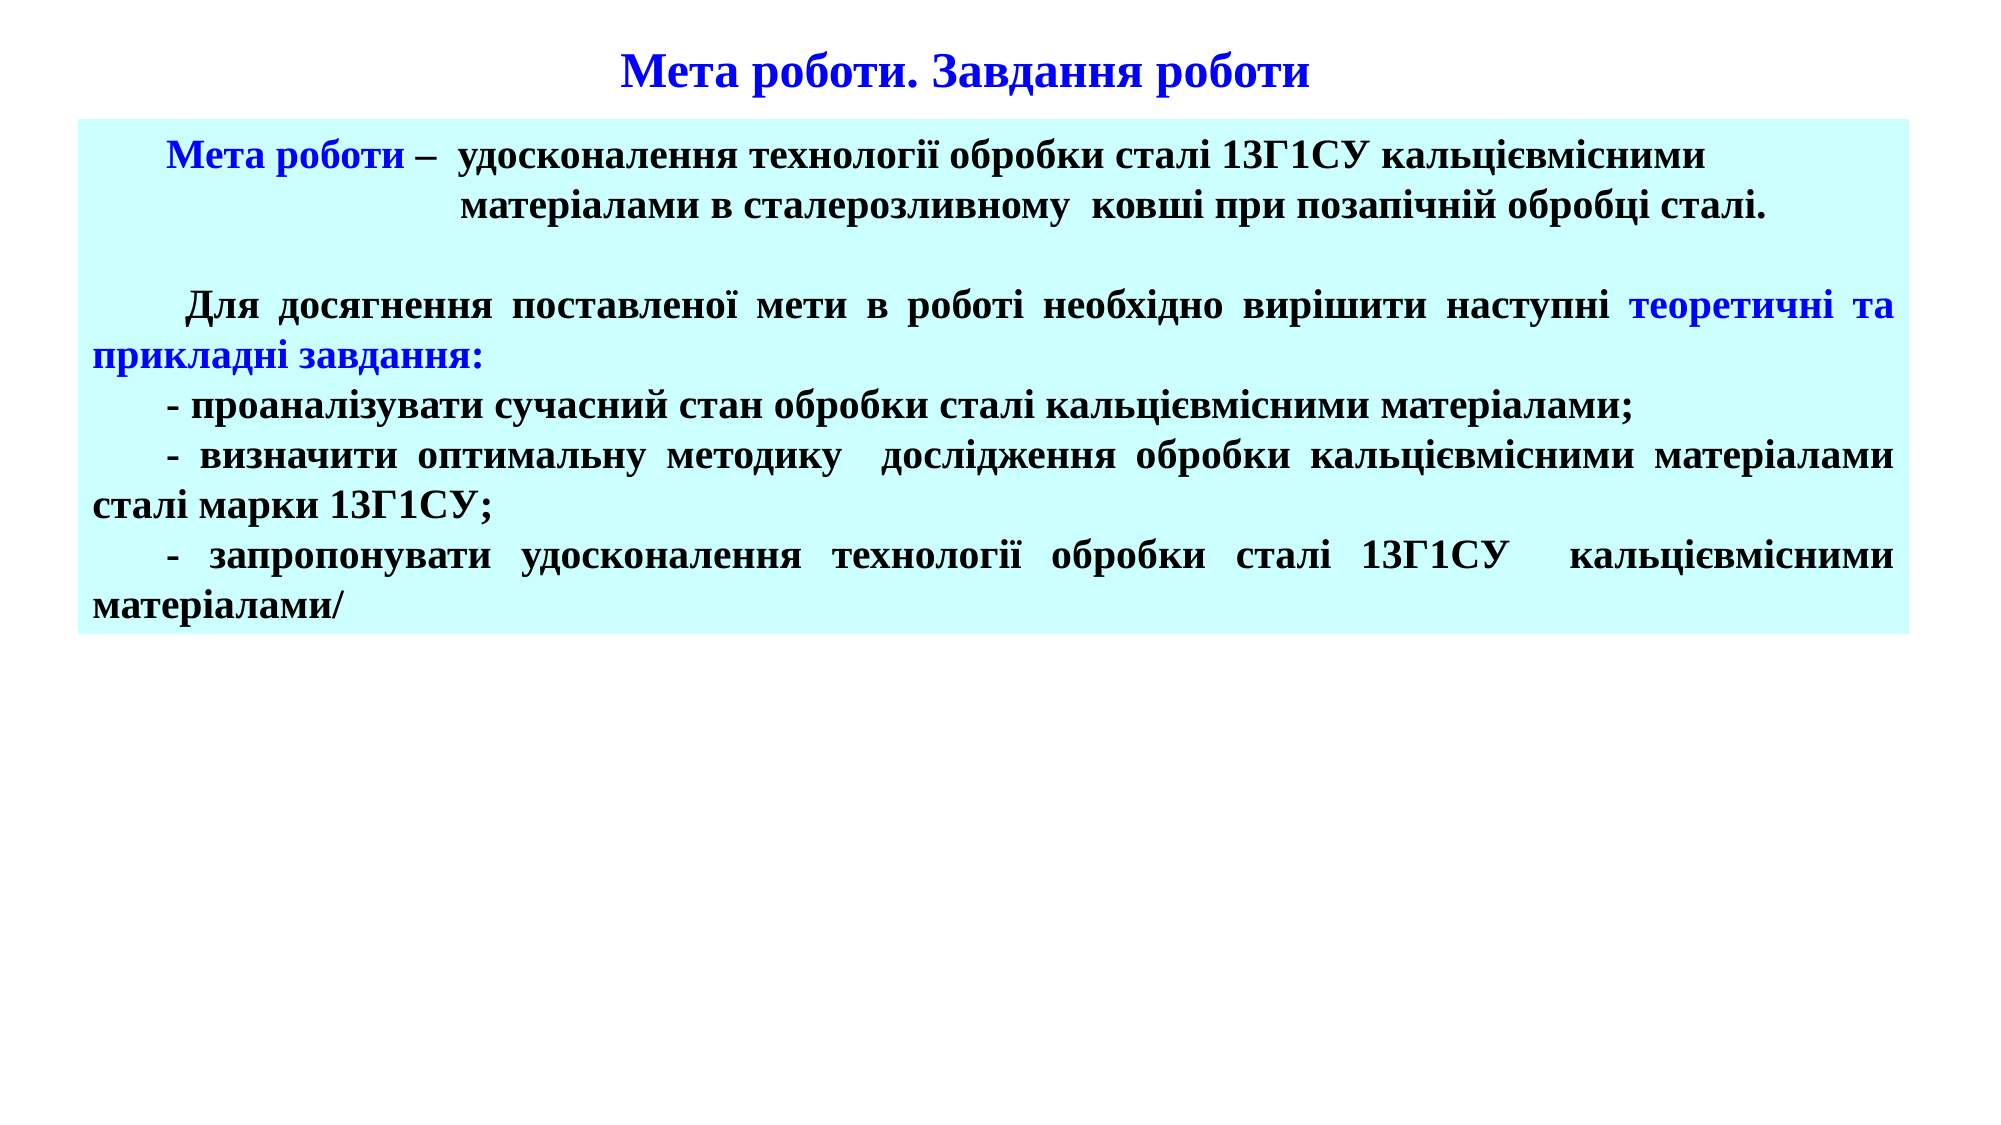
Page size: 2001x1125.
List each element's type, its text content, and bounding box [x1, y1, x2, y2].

text_box Мета роботи ‒ удосконалення технології обробки сталі 13Г1СУ кальцієвмісними матеріалами в сталерозливному ковші при позапічній обробці сталі. Для досягнення поставленої мети в роботі необхідно вирішити наступні теоретичні та прикладні завдання: - проаналізувати сучасний стан обробки сталі кальцієвмісними матеріалами; - визначити оптимальну методику дослідження обробки кальцієвмісними матеріалами сталі марки 13Г1СУ; - запропонувати удосконалення технології обробки сталі 13Г1СУ кальцієвмісними матеріалами/ [77, 119, 1910, 635]
text_box [521, 106, 1058, 155]
text_box Мета роботи. Завдання роботи [500, 30, 1441, 106]
